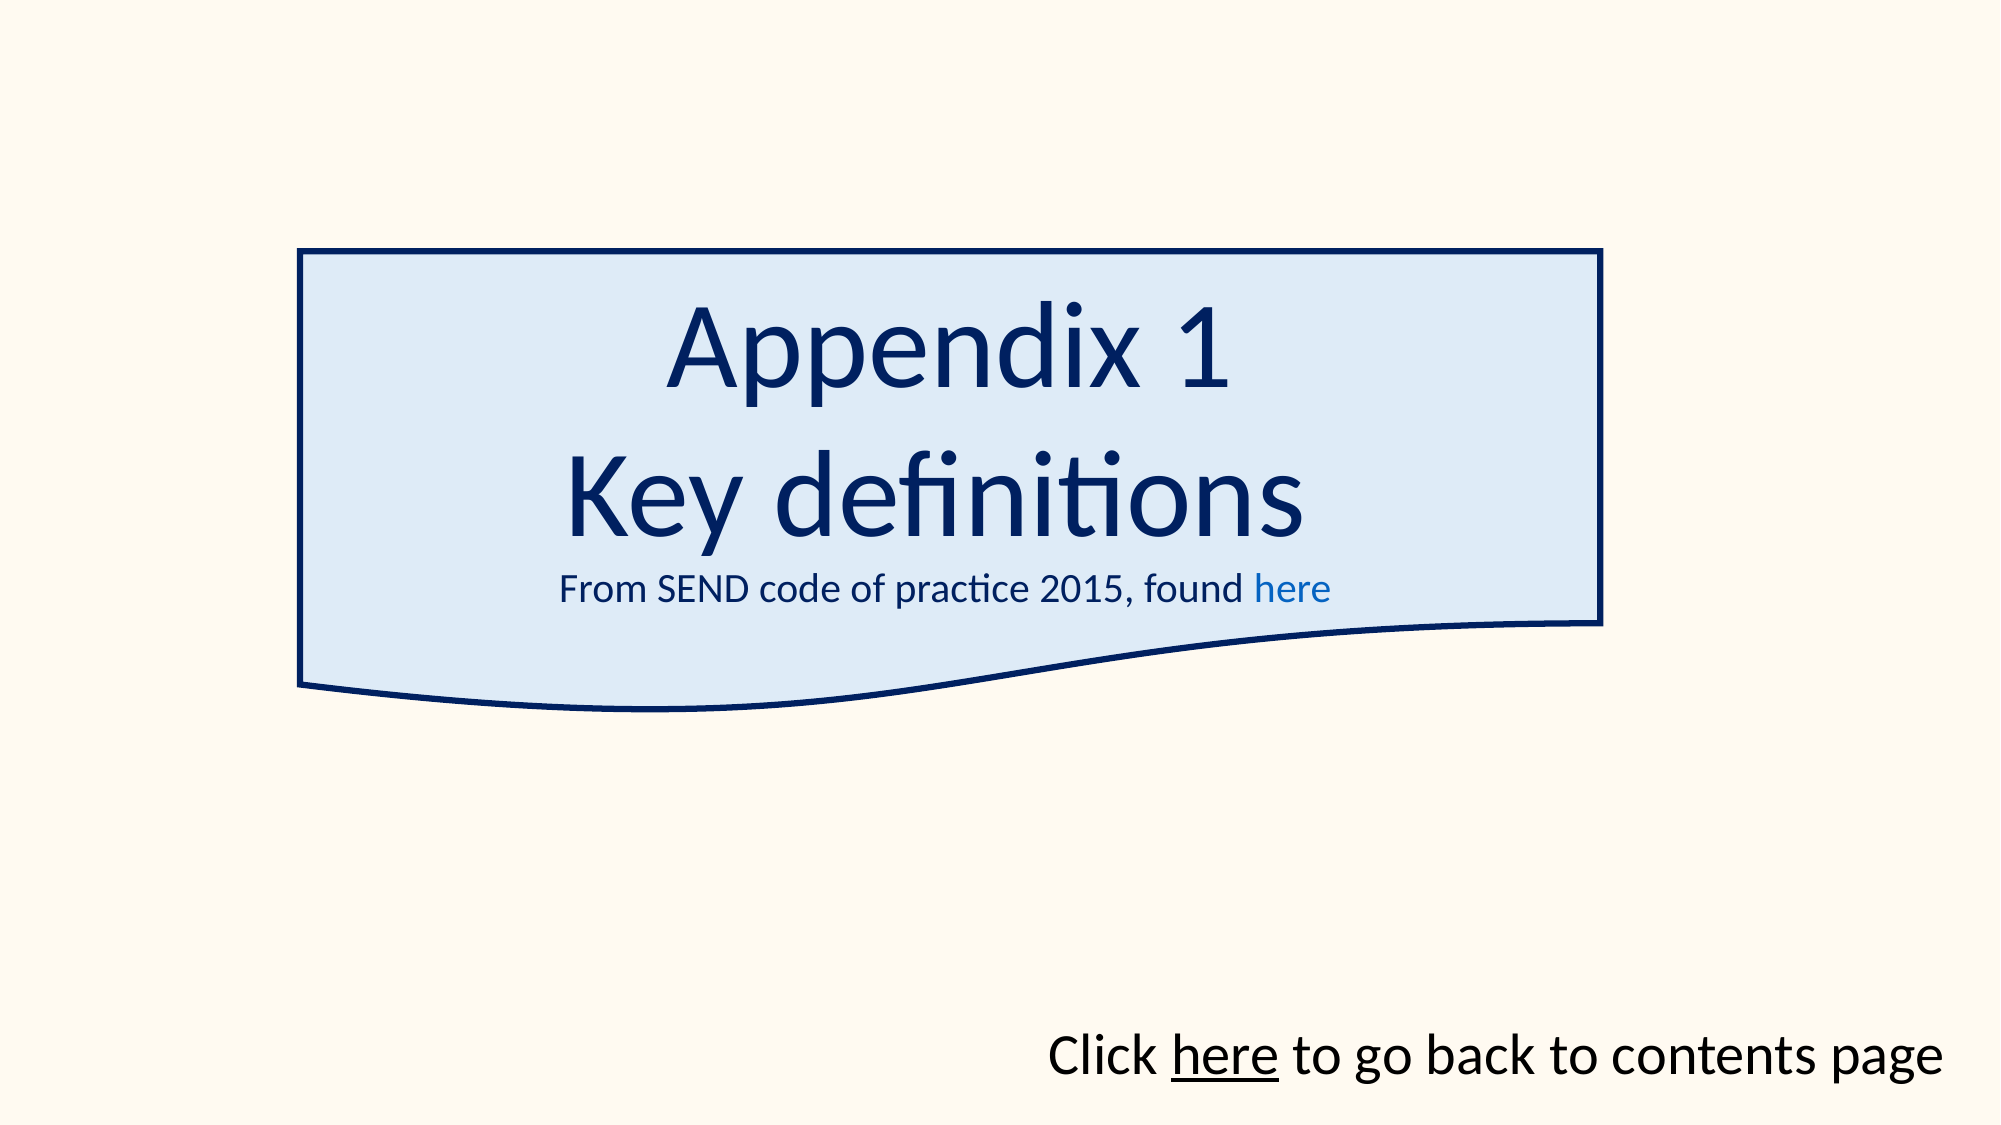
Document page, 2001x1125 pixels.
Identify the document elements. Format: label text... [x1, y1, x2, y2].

text_box Appendix 1 Key definitions From SEND code of practice 2015, found here [298, 250, 1602, 711]
text_box Click here to go back to contents page [1034, 1008, 2000, 1094]
